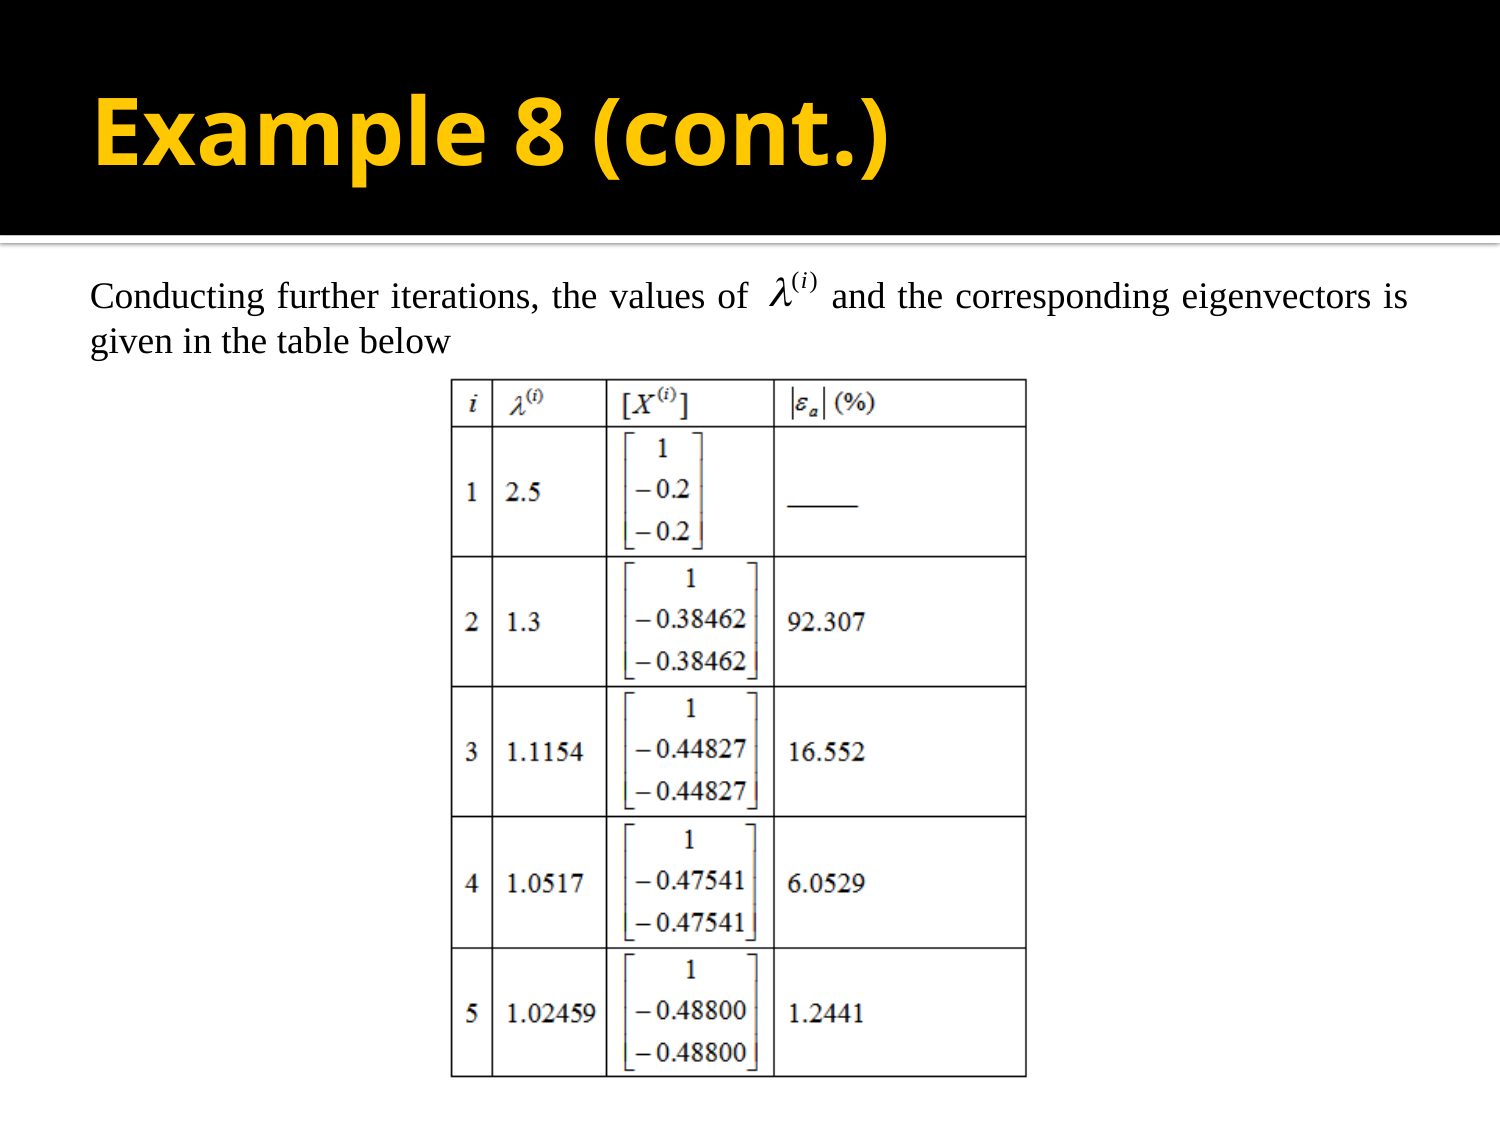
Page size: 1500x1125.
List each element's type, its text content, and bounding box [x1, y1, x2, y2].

picture [437, 362, 1038, 1090]
title Example 8 (cont.) [75, 25, 1425, 231]
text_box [762, 262, 825, 318]
text_box Conducting further iterations, the values of and the corresponding eigenvectors is given in the table below [74, 263, 1425, 368]
